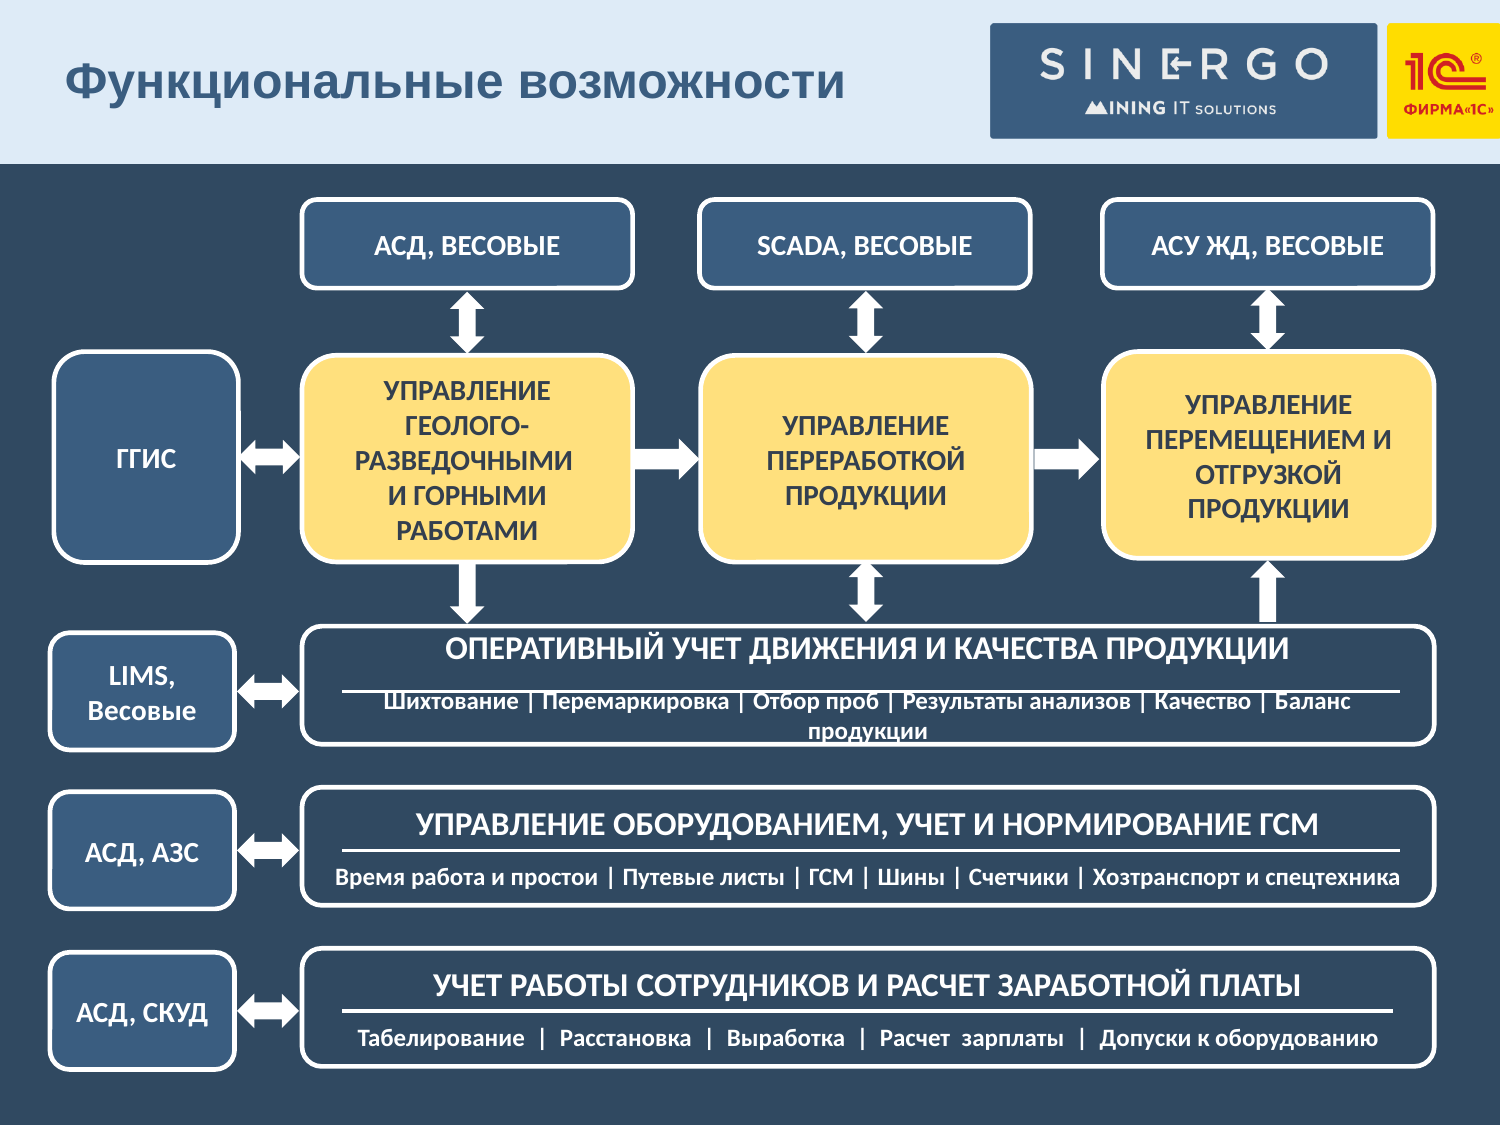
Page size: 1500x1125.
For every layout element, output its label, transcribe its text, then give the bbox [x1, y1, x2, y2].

picture [990, 23, 1500, 139]
text_box [848, 291, 884, 354]
text_box [237, 833, 300, 868]
text_box [1250, 560, 1285, 622]
text_box [633, 435, 699, 483]
text_box АСД, СКУД [48, 951, 236, 1071]
text_box [449, 562, 485, 624]
text_box [1033, 435, 1101, 483]
text_box УПРАВЛЕНИЕ ГЕОЛОГО-РАЗВЕДОЧНЫМИ И ГОРНЫМИ РАБОТАМИ [300, 354, 634, 564]
text_box ОПЕРАТИВНЫЙ УЧЕТ ДВИЖЕНИЯ И КАЧЕСТВА ПРОДУКЦИИ Шихтование | Перемаркировка | Отбор проб | Результаты анализов | Качество | Баланс продукции [300, 625, 1436, 746]
text_box LIMS, Весовые [48, 631, 236, 751]
text_box УЧЕТ РАБОТЫ СОТРУДНИКОВ И РАСЧЕТ ЗАРАБОТНОЙ ПЛАТЫ Табелирование | Расстановка | Выработка | Расчет зарплаты | Допуски к оборудованию [300, 947, 1436, 1068]
text_box [848, 559, 884, 622]
text_box [237, 993, 300, 1029]
text_box АСД, АЗС [48, 790, 236, 910]
text_box [1250, 290, 1285, 351]
text_box УПРАВЛЕНИЕ ОБОРУДОВАНИЕМ, УЧЕТ И НОРМИРОВАНИЕ ГСМ Время работа и простои | Путевые листы | ГСМ | Шины | Счетчики | Хозтранспорт и спецтехника [300, 786, 1436, 907]
text_box УПРАВЛЕНИЕ ПЕРЕМЕЩЕНИЕМ И ОТГРУЗКОЙ ПРОДУКЦИИ [1102, 350, 1436, 560]
title Функциональные возможности [50, 23, 960, 141]
text_box АСУ ЖД, ВЕСОВЫЕ [1101, 198, 1435, 290]
text_box АСД, ВЕСОВЫЕ [300, 198, 634, 290]
text_box SCADA, ВЕСОВЫЕ [698, 198, 1032, 290]
text_box [237, 674, 300, 709]
text_box [449, 291, 485, 354]
text_box ГГИС [52, 350, 240, 564]
text_box УПРАВЛЕНИЕ ПЕРЕРАБОТКОЙ ПРОДУКЦИИ [699, 354, 1033, 564]
text_box [238, 439, 301, 475]
